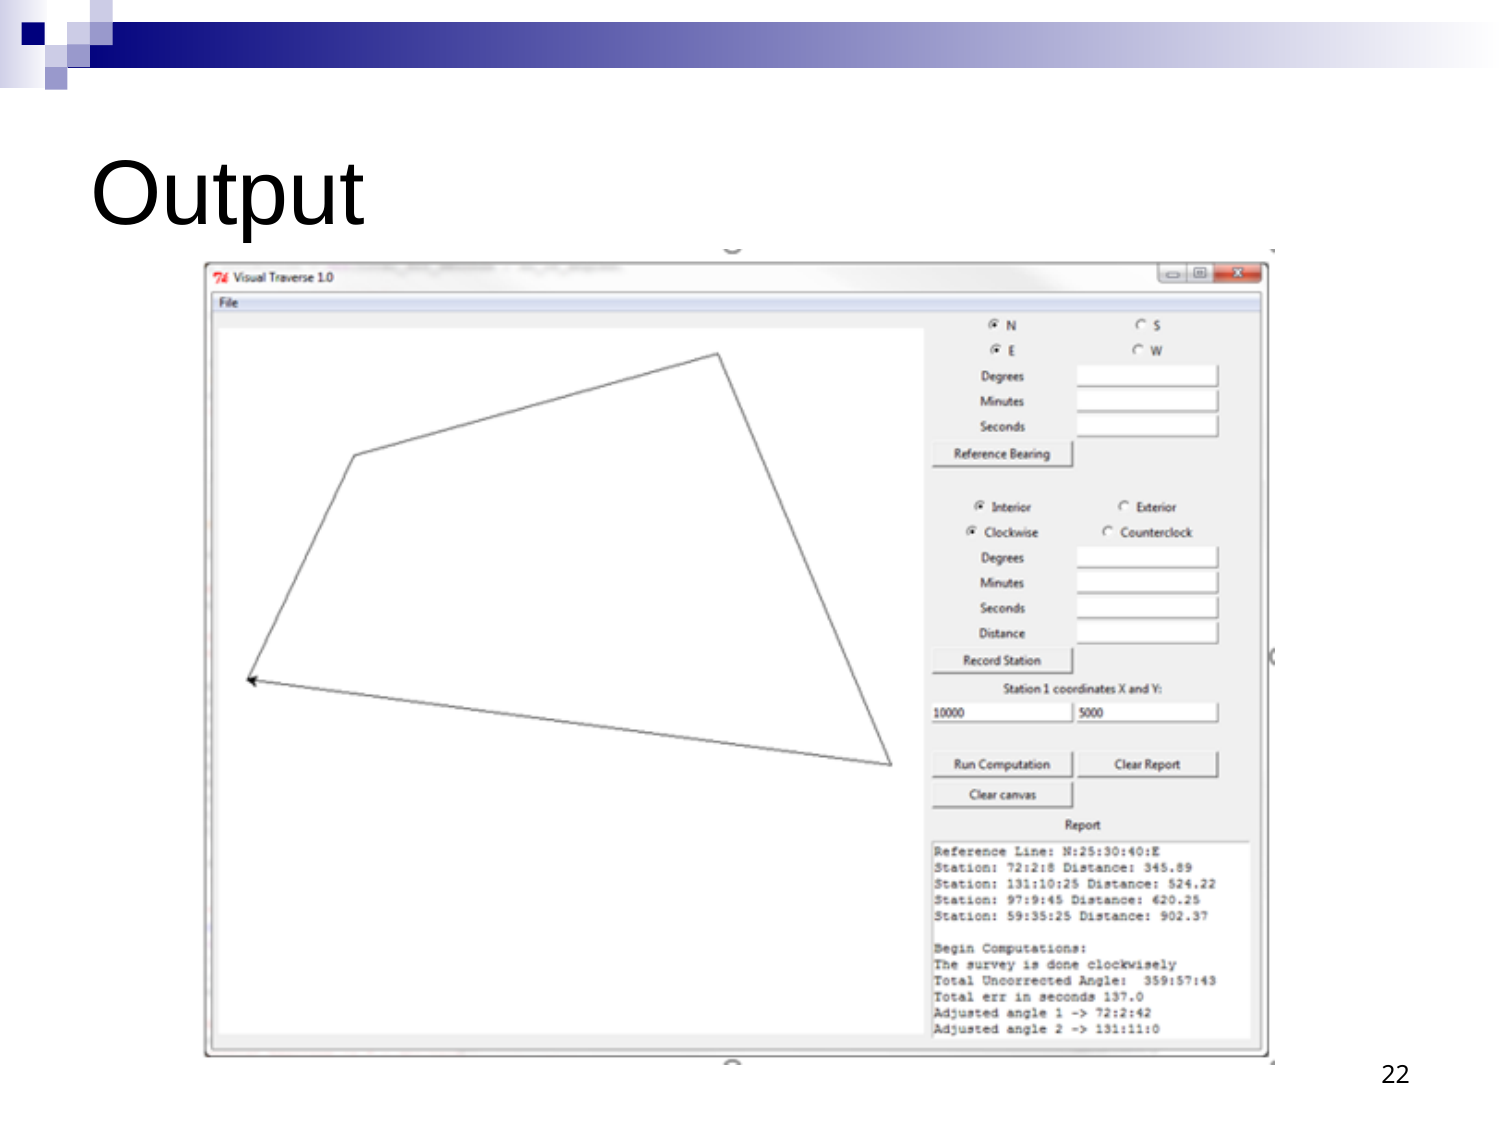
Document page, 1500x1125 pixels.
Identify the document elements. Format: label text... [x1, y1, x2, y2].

title Output [74, 74, 1426, 301]
picture [199, 249, 1276, 1065]
slide_number 22 [1074, 1024, 1426, 1101]
